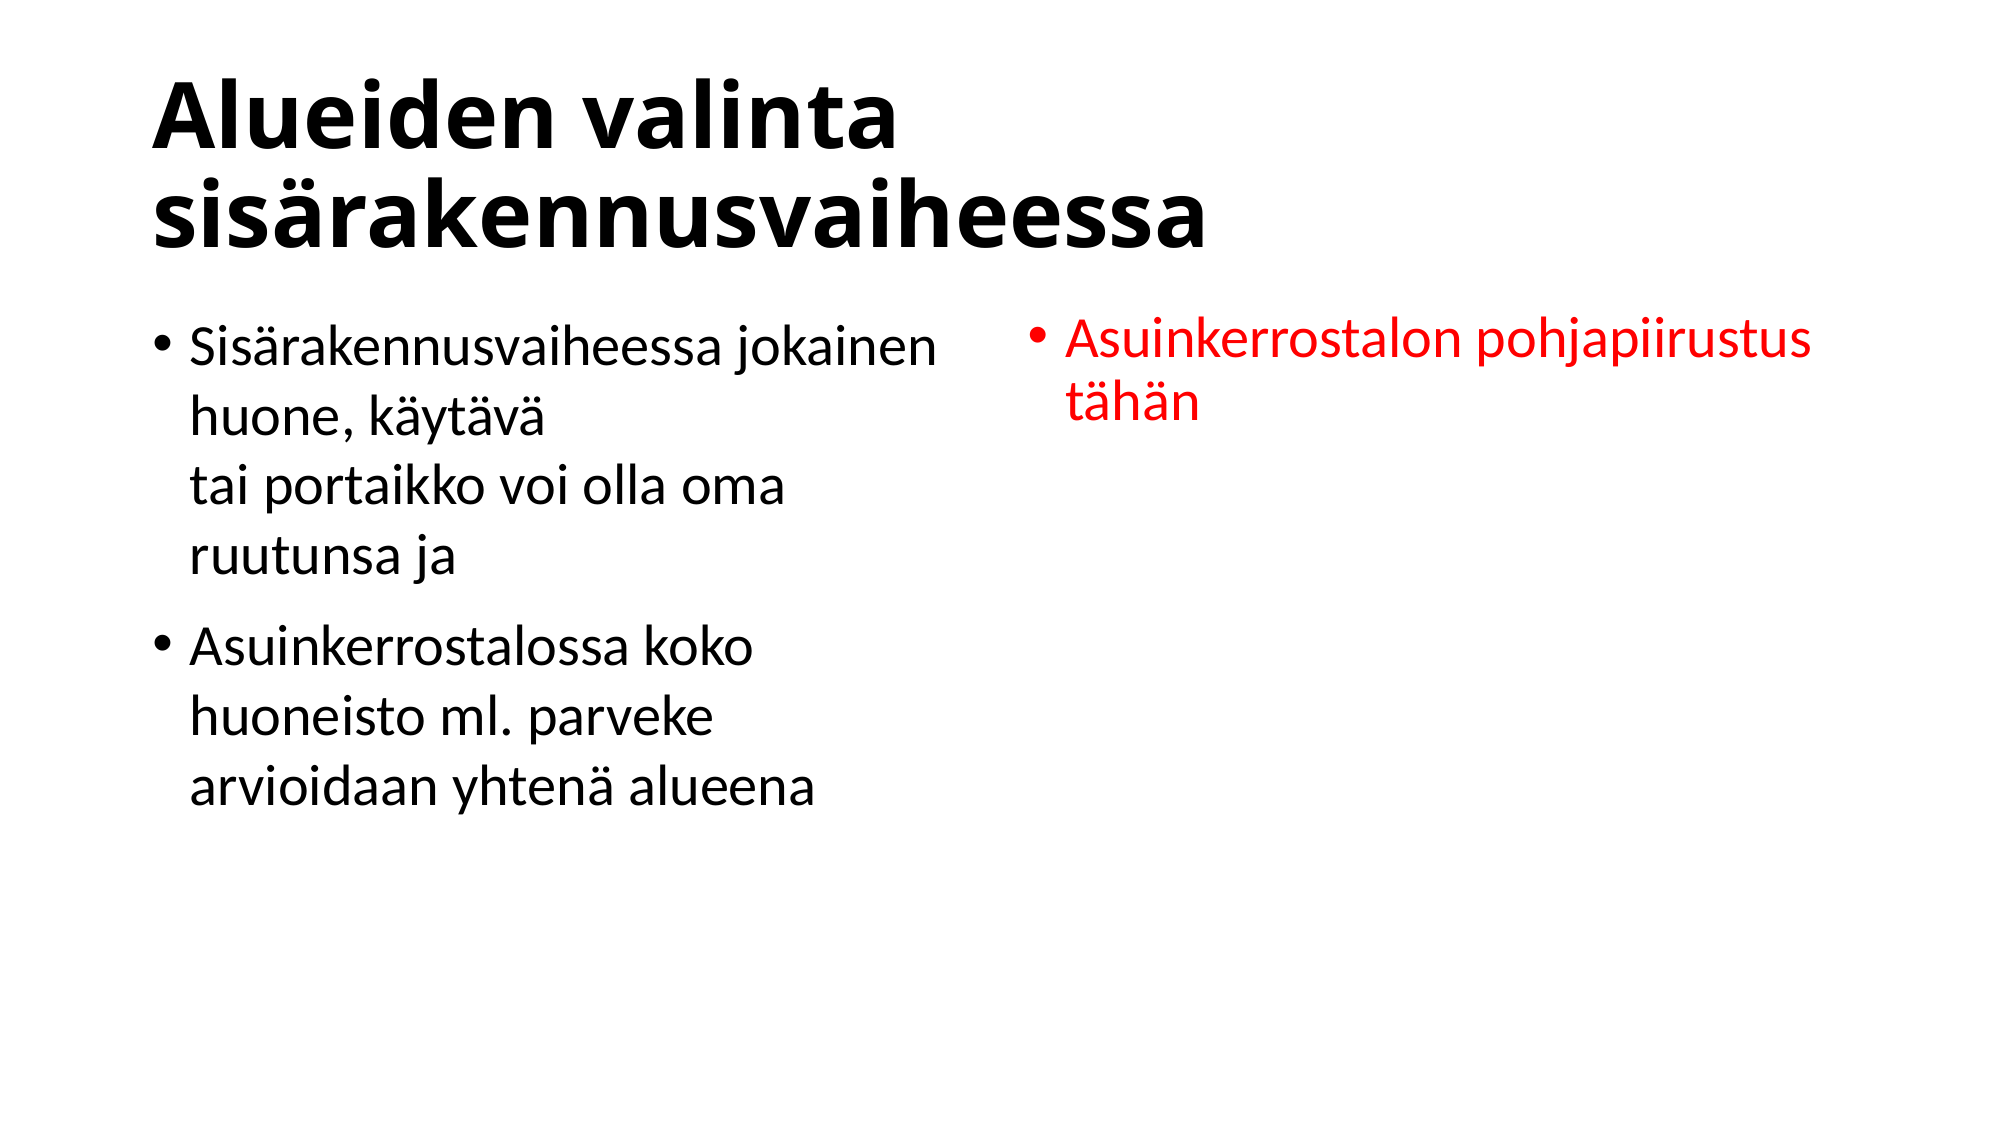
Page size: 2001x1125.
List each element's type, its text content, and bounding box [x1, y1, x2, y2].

list Asuinkerrostalon pohjapiirustus tähän [1012, 299, 1863, 1014]
title Alueiden valinta sisärakennusvaiheessa [137, 59, 1863, 278]
list Sisärakennusvaiheessa jokainen huone, käytävä tai portaikko voi olla oma ruutunsa ja Asuinkerrostalossa koko huoneisto ml. parveke arvioidaan yhtenä alueena [137, 299, 988, 1014]
